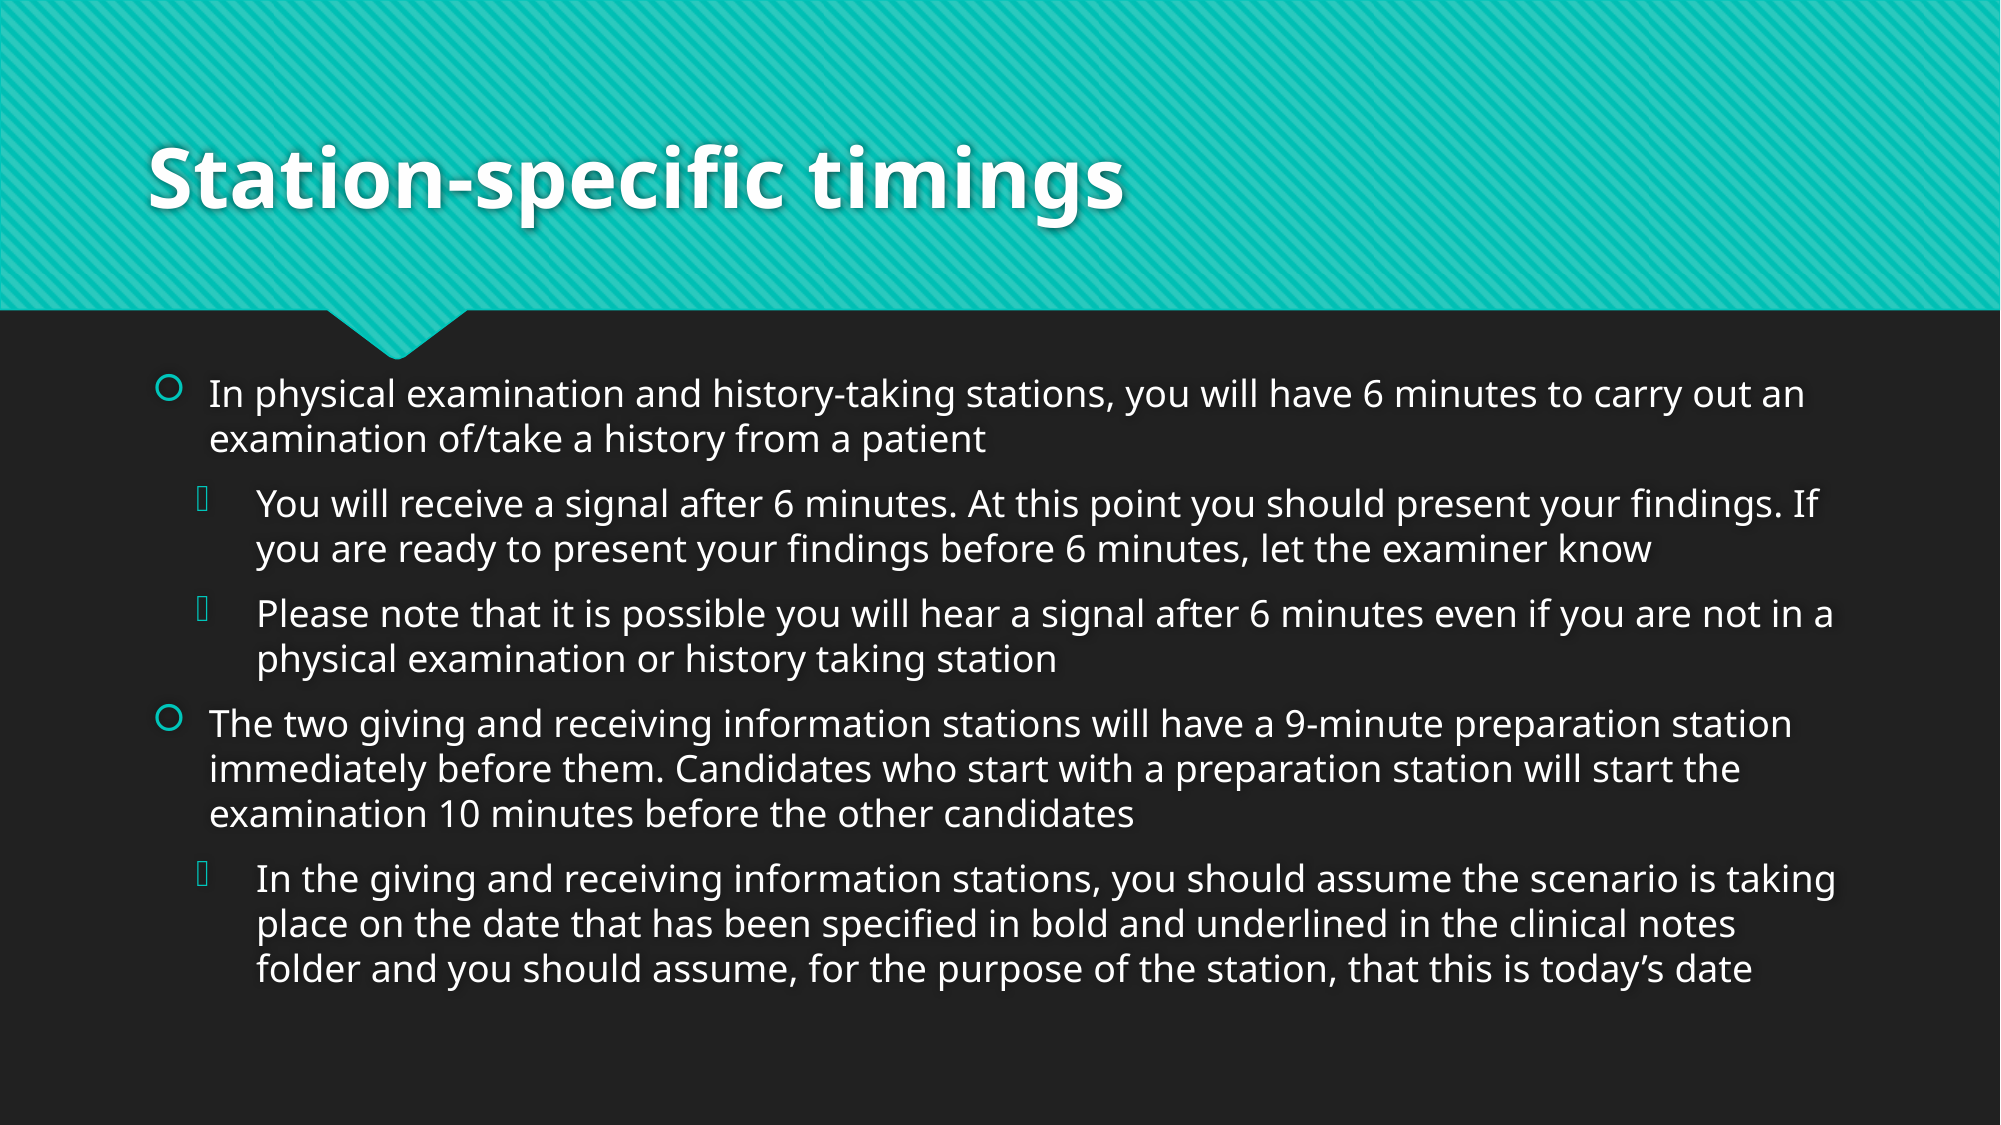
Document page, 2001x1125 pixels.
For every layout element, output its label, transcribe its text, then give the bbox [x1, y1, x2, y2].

title Station-specific timings [132, 73, 1868, 233]
list In physical examination and history-taking stations, you will have 6 minutes to carry out an examination of/take a history from a patient You will receive a signal after 6 minutes. At this point you should present your findings. If you are ready to present your findings before 6 minutes, let the examiner know Please note that it is possible you will hear a signal after 6 minutes even if you are not in a physical examination or history taking station The two giving and receiving information stations will have a 9-minute preparation station immediately before them. Candidates who start with a preparation station will start the examination 10 minutes before the other candidates In the giving and receiving information stations, you should assume the scenario is taking place on the date that has been specified in bold and underlined in the clinical notes folder and you should assume, for the purpose of the station, that this is today’s date [137, 294, 1863, 1066]
